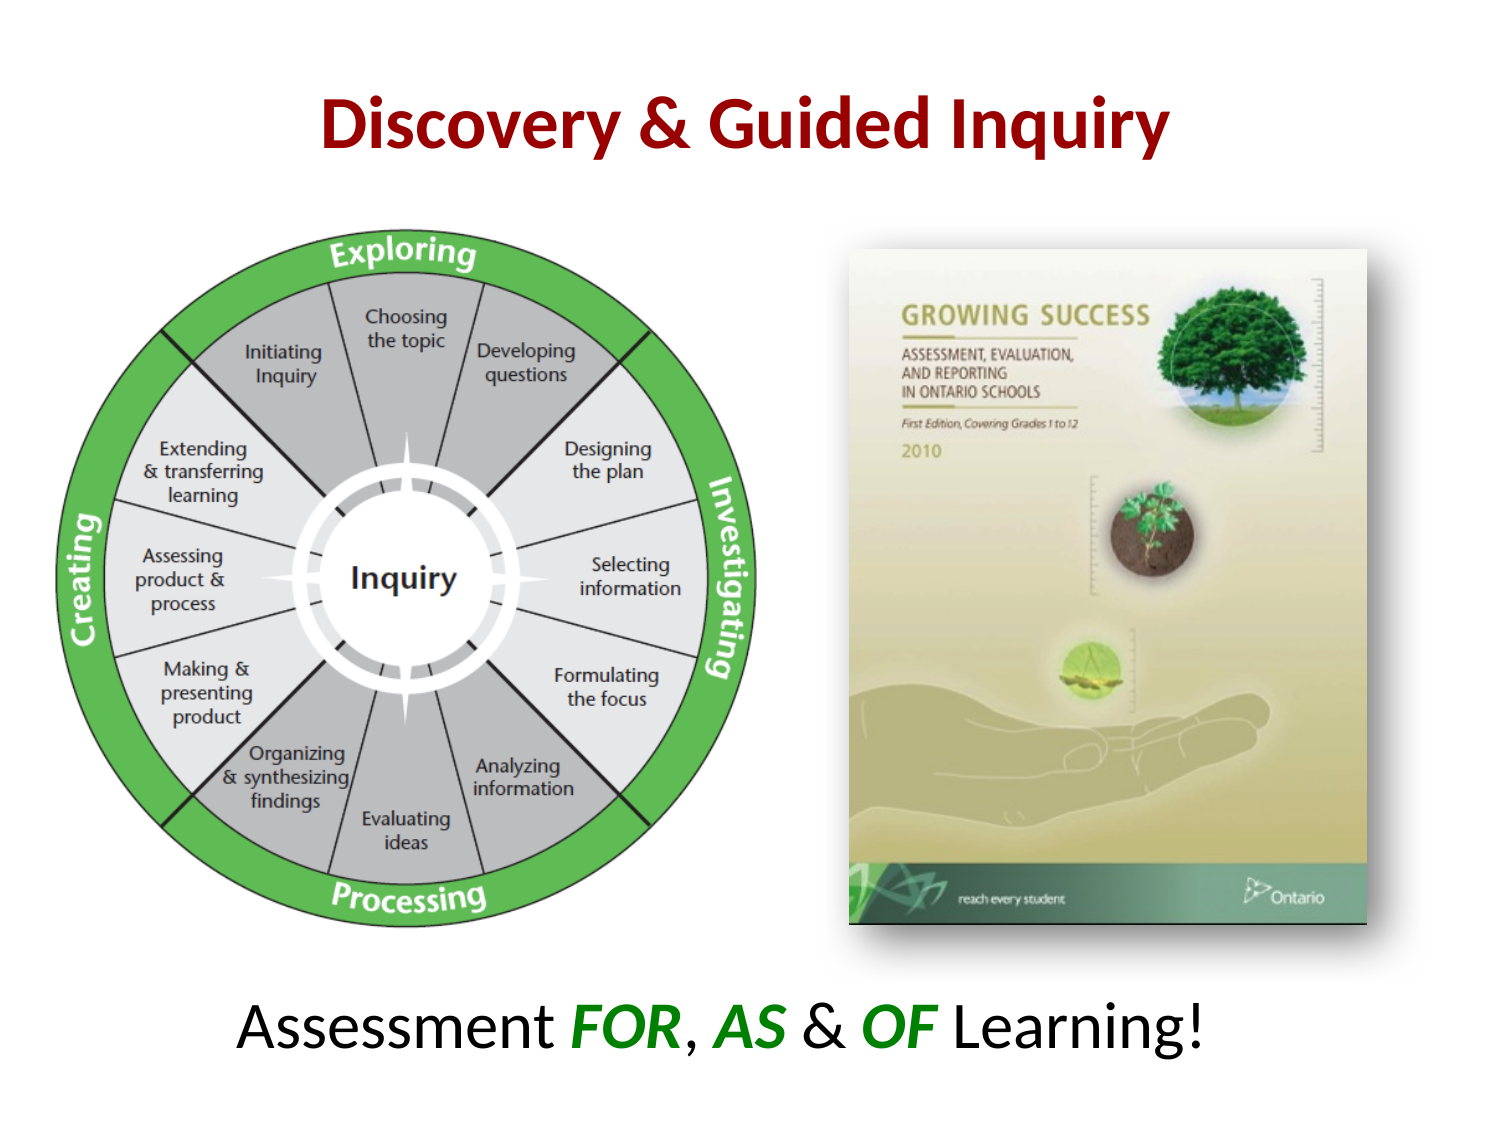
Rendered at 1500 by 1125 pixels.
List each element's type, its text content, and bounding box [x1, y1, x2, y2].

text_box Assessment FOR, AS & OF Learning! [221, 974, 1222, 1070]
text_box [24, 199, 788, 951]
text_box Discovery & Guided Inquiry [264, 65, 1228, 171]
picture [849, 249, 1367, 926]
